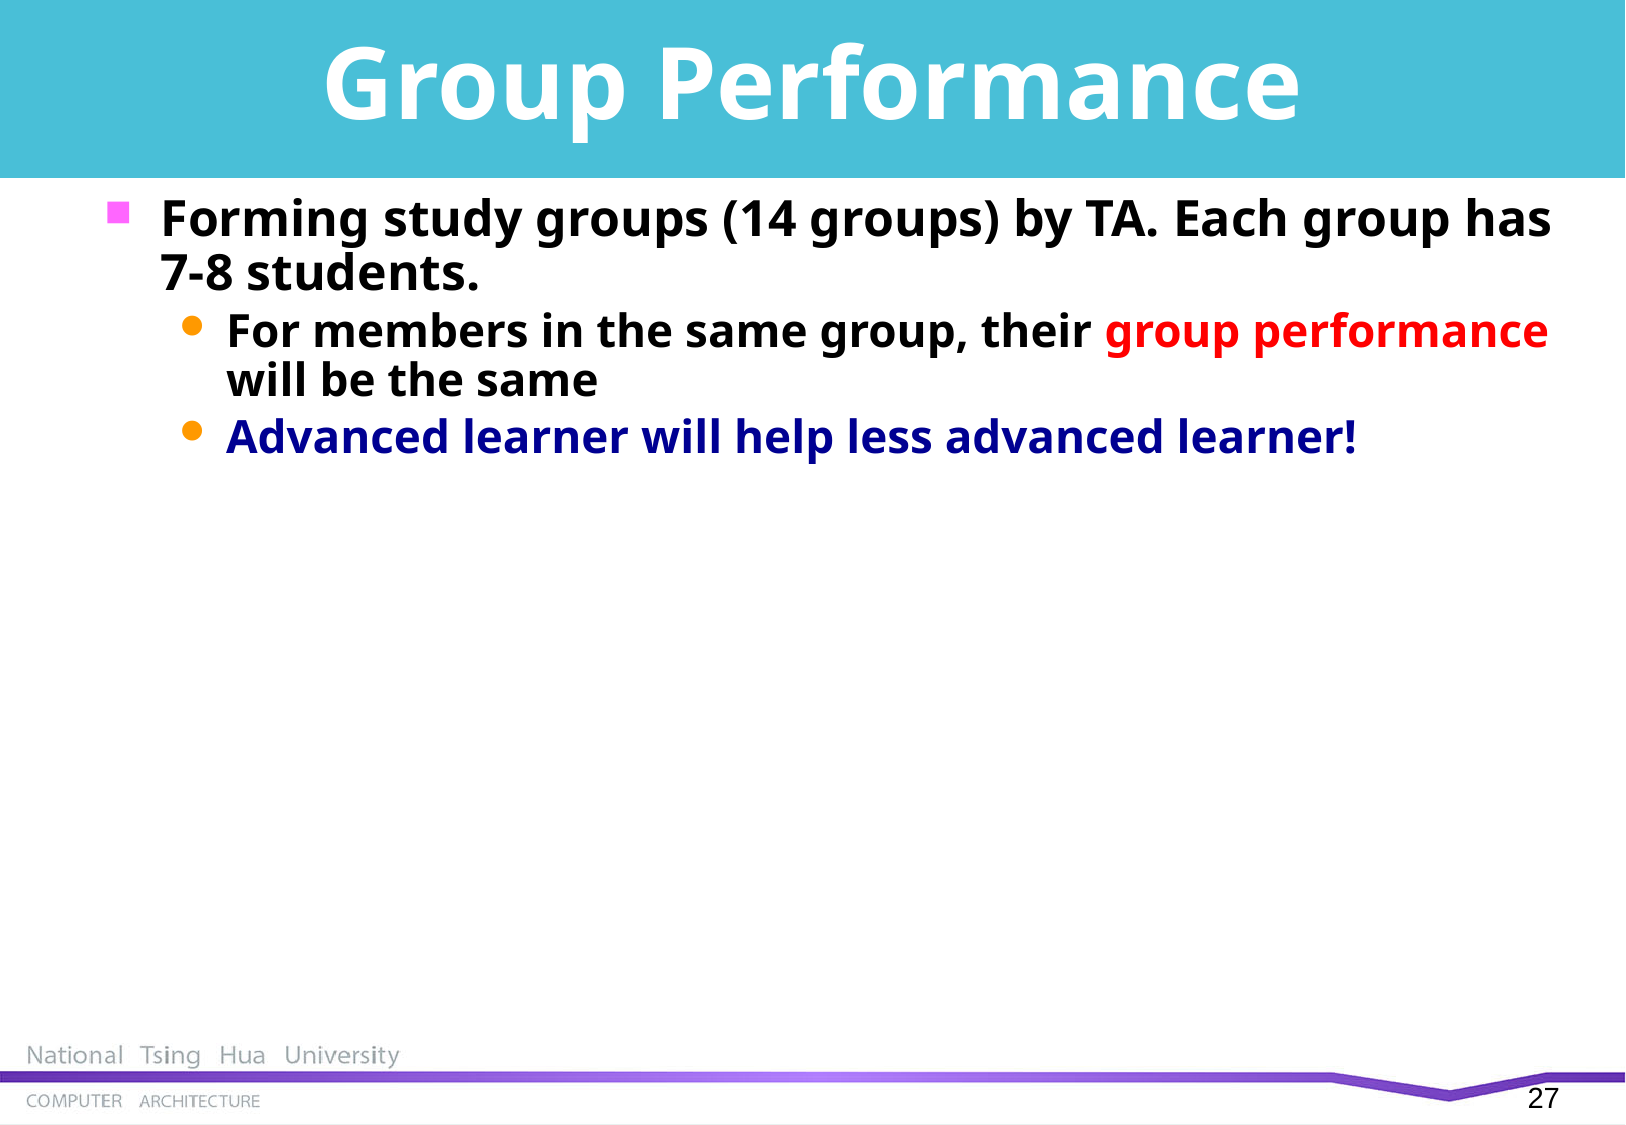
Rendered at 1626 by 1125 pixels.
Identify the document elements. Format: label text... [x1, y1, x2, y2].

text_box Forming study groups (14 groups) by TA. Each group has 7-8 students. For members in the same group, their group performance will be the same Advanced learner will help less advanced learner! [89, 185, 1611, 1125]
picture [0, 0, 1626, 1125]
slide_number 27 [1236, 1059, 1575, 1125]
title Group Performance [121, 20, 1504, 140]
